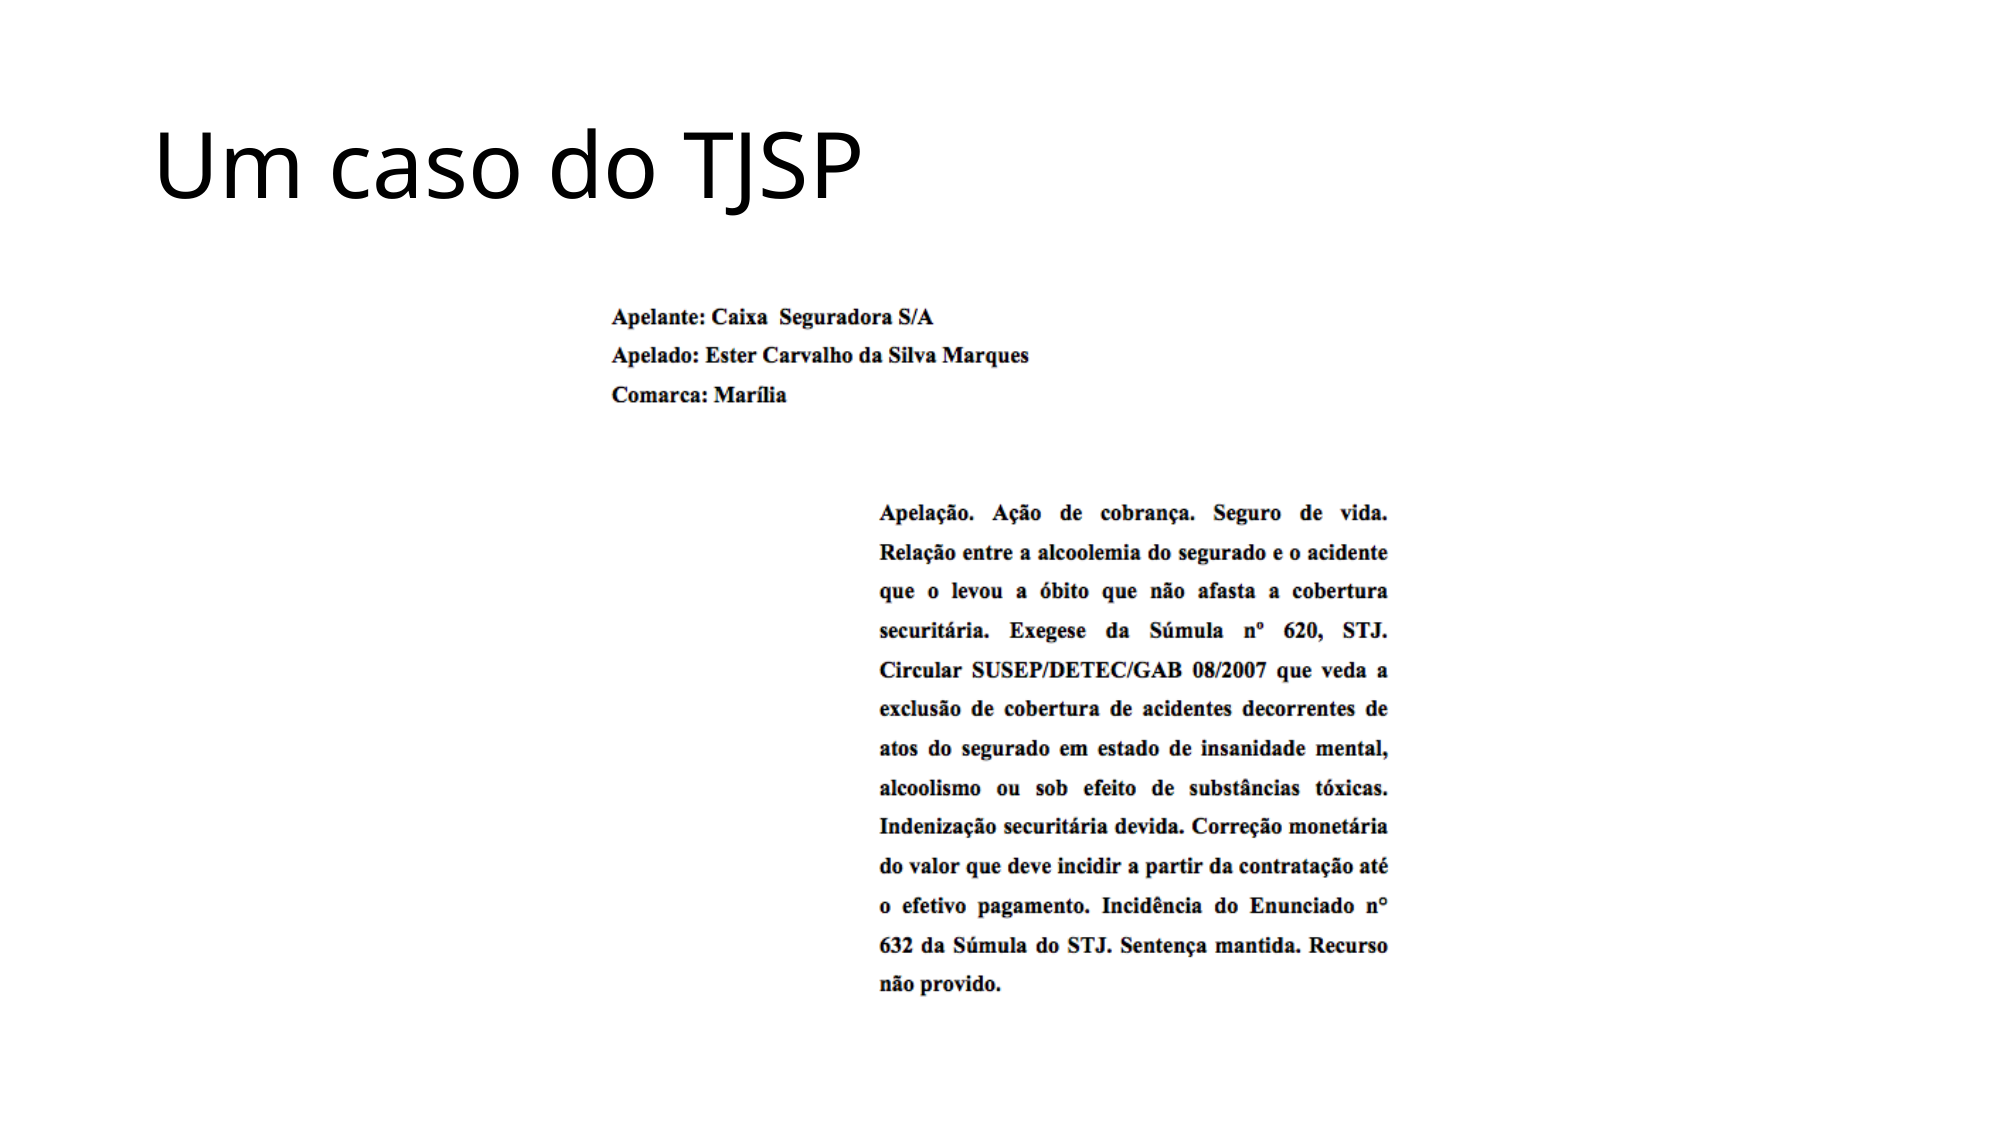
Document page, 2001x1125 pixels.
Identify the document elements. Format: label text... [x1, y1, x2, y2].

title Um caso do TJSP [137, 59, 1863, 278]
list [591, 299, 1408, 1014]
